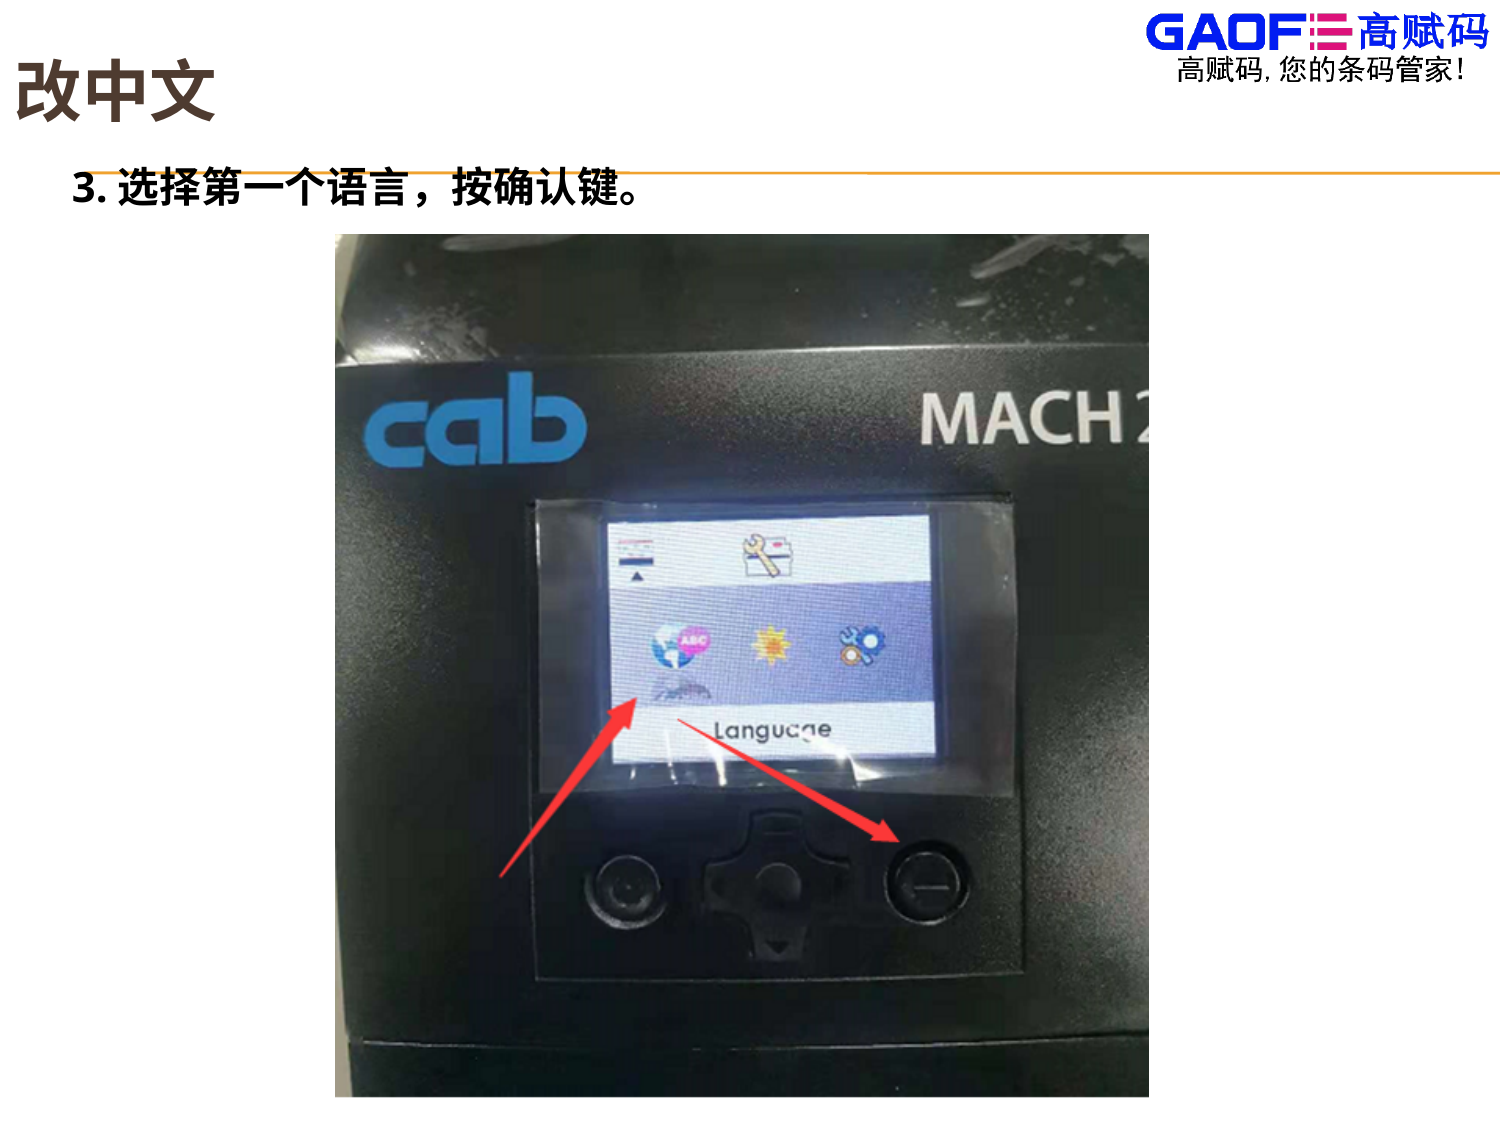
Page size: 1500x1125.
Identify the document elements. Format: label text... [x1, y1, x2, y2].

picture [1140, 6, 1495, 88]
picture [335, 234, 1149, 1099]
title 改中文 [0, 0, 1289, 138]
text_box 3.选择第一个语言，按确认键。 [57, 138, 676, 219]
